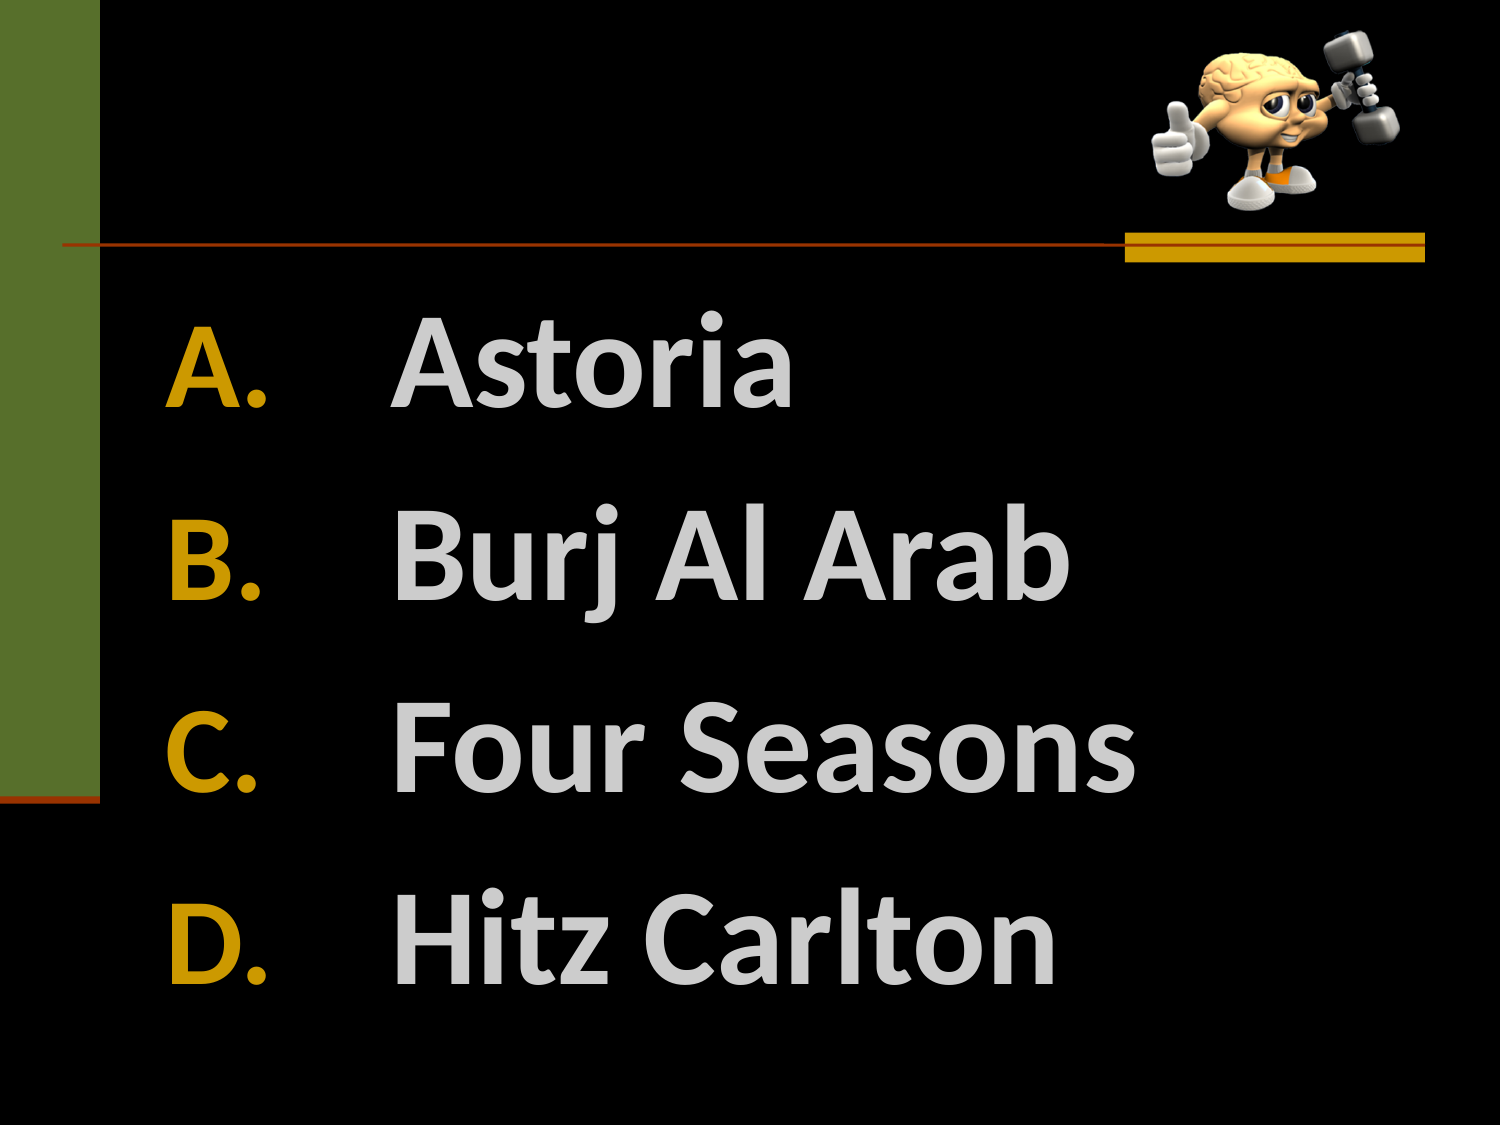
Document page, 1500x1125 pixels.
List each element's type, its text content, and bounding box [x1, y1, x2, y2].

picture [1151, 30, 1400, 211]
list Astoria Burj Al Arab Four Seasons Hitz Carlton [150, 262, 1425, 1006]
